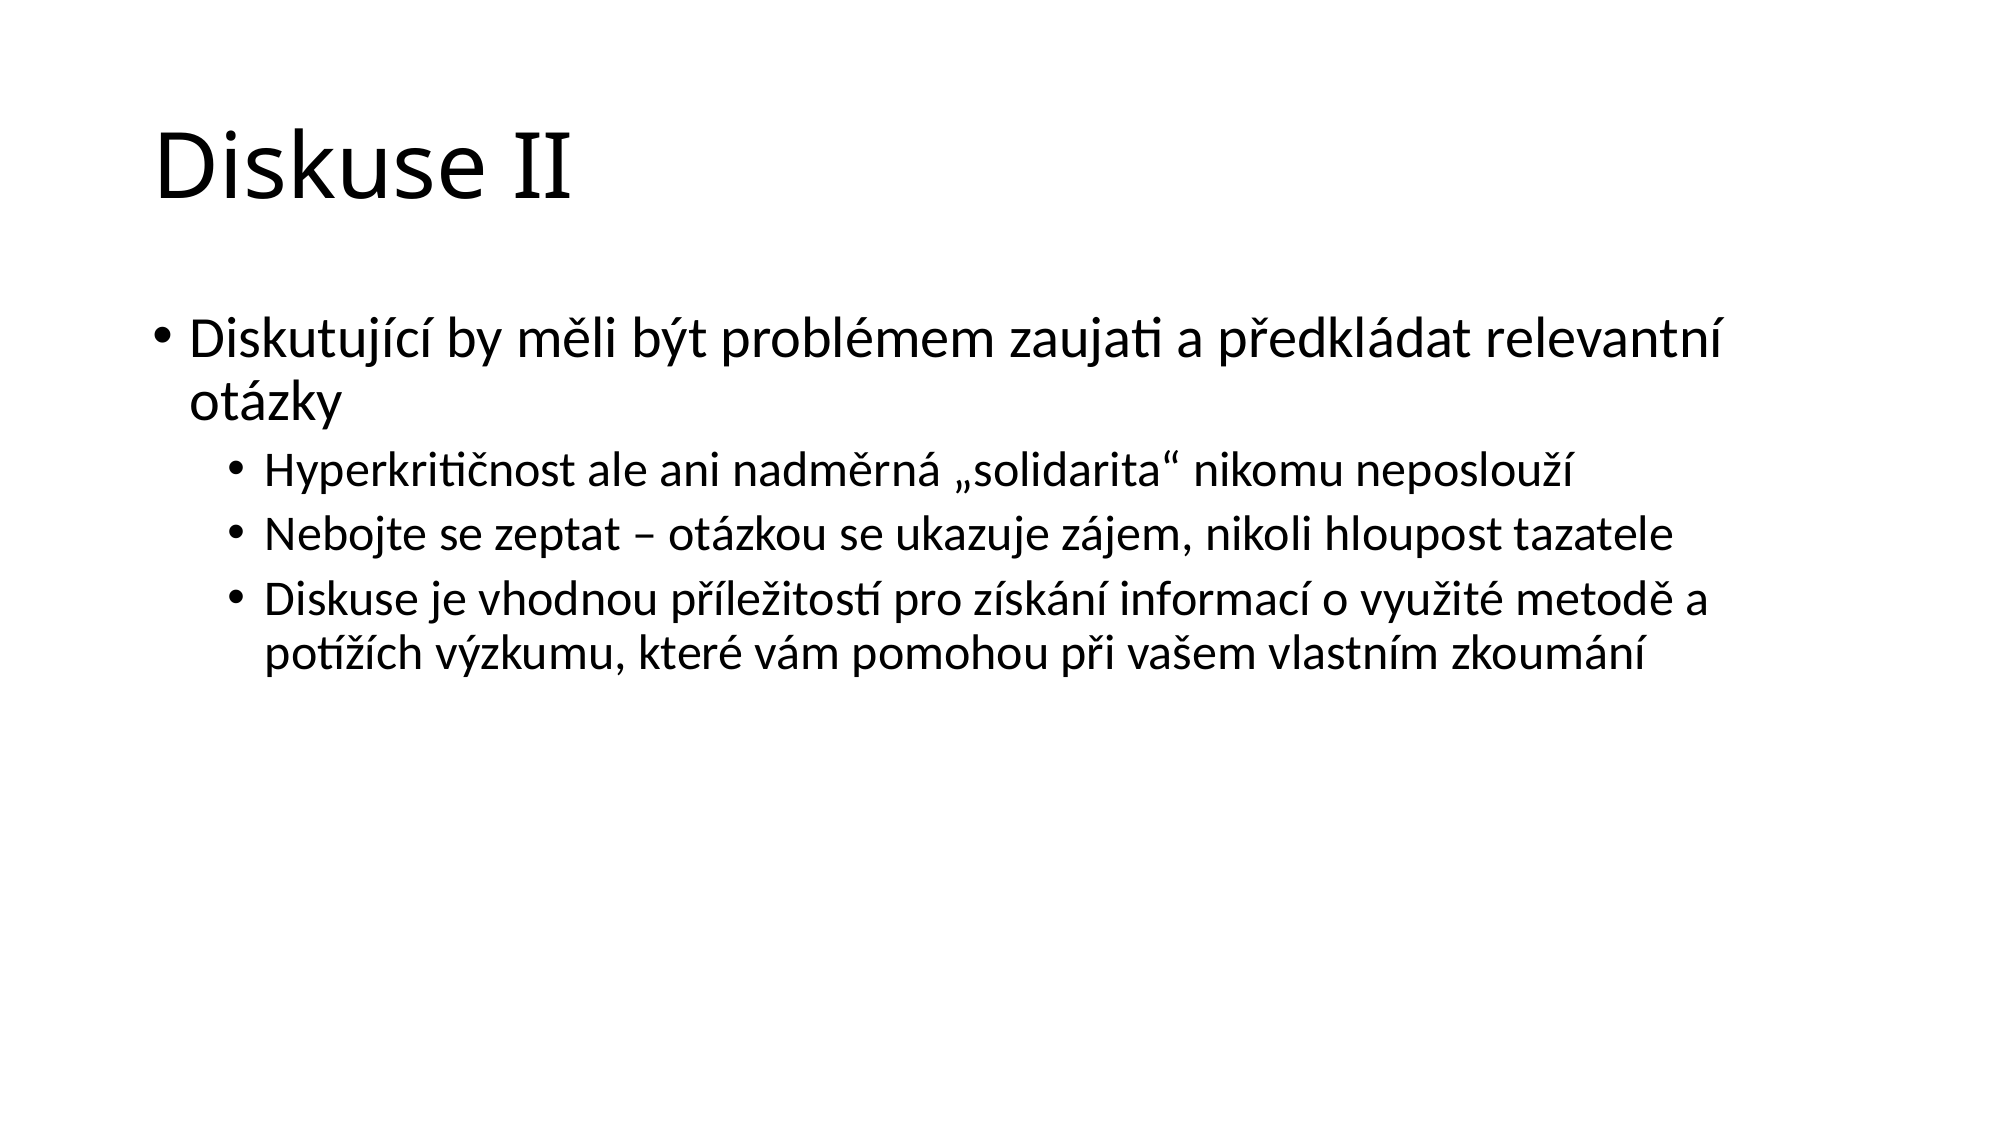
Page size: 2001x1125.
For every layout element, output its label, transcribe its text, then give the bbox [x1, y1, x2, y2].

list Diskutující by měli být problémem zaujati a předkládat relevantní otázky Hyperkritičnost ale ani nadměrná „solidarita“ nikomu neposlouží Nebojte se zeptat – otázkou se ukazuje zájem, nikoli hloupost tazatele Diskuse je vhodnou příležitostí pro získání informací o využité metodě a potížích výzkumu, které vám pomohou při vašem vlastním zkoumání [137, 299, 1863, 1014]
title Diskuse II [137, 59, 1863, 278]
